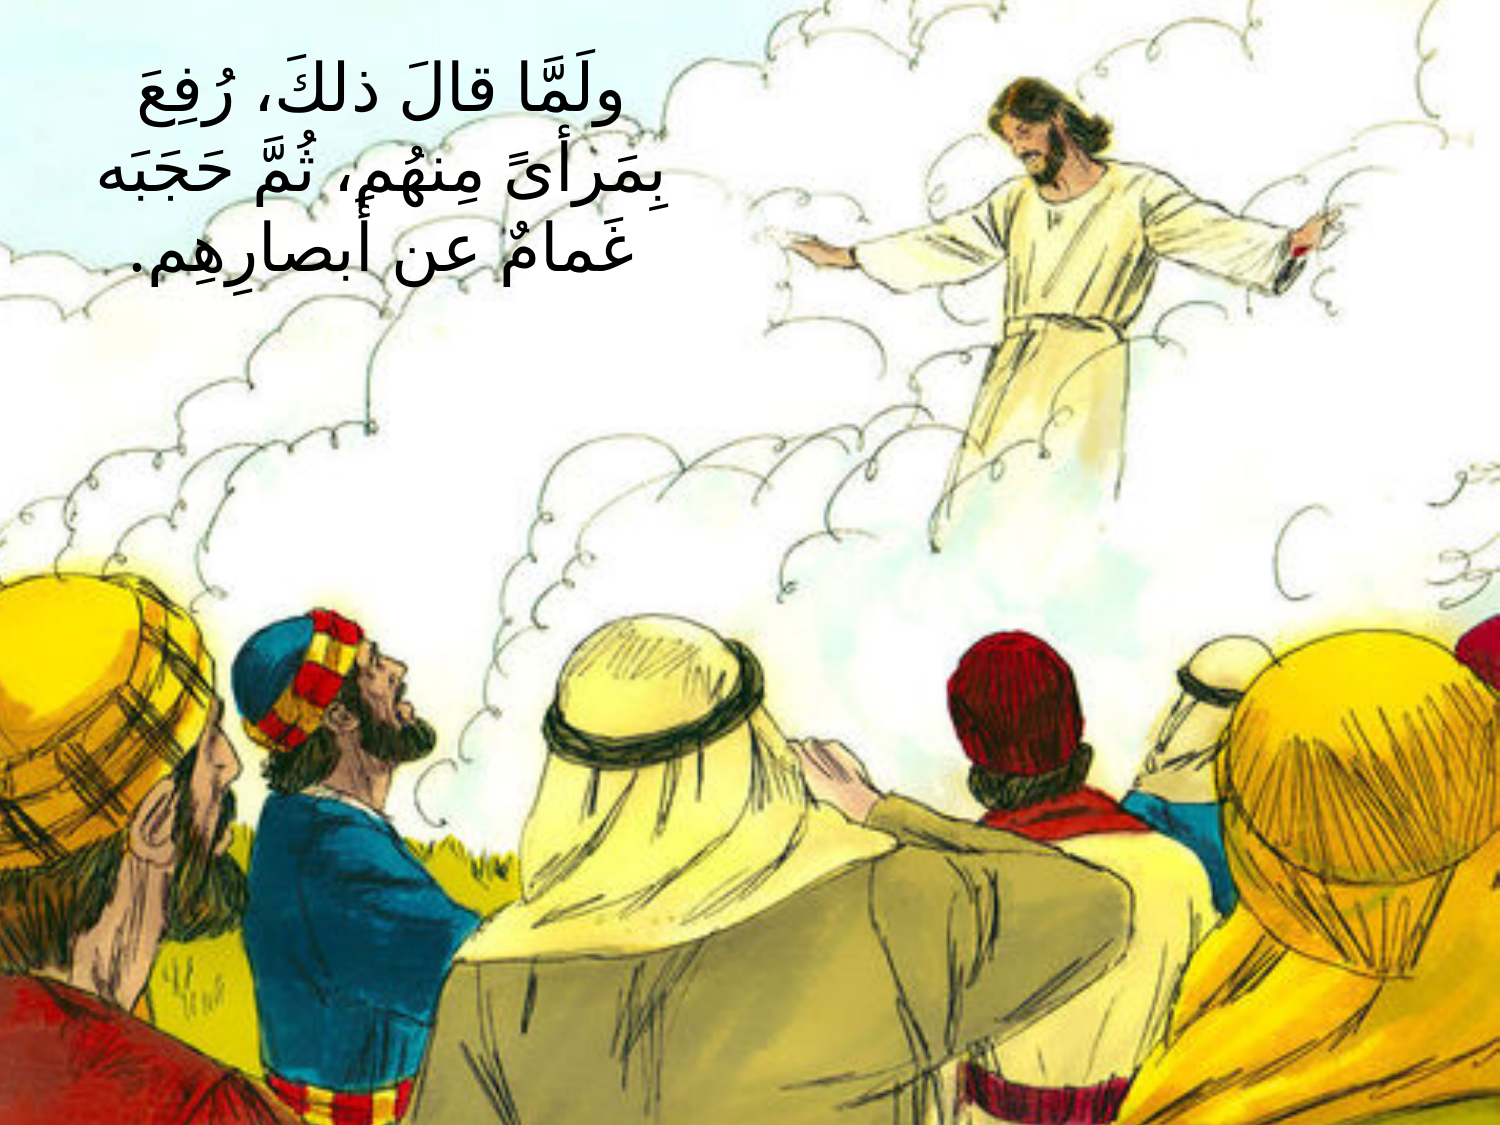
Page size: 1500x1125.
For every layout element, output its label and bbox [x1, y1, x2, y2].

list [0, 0, 1500, 1125]
